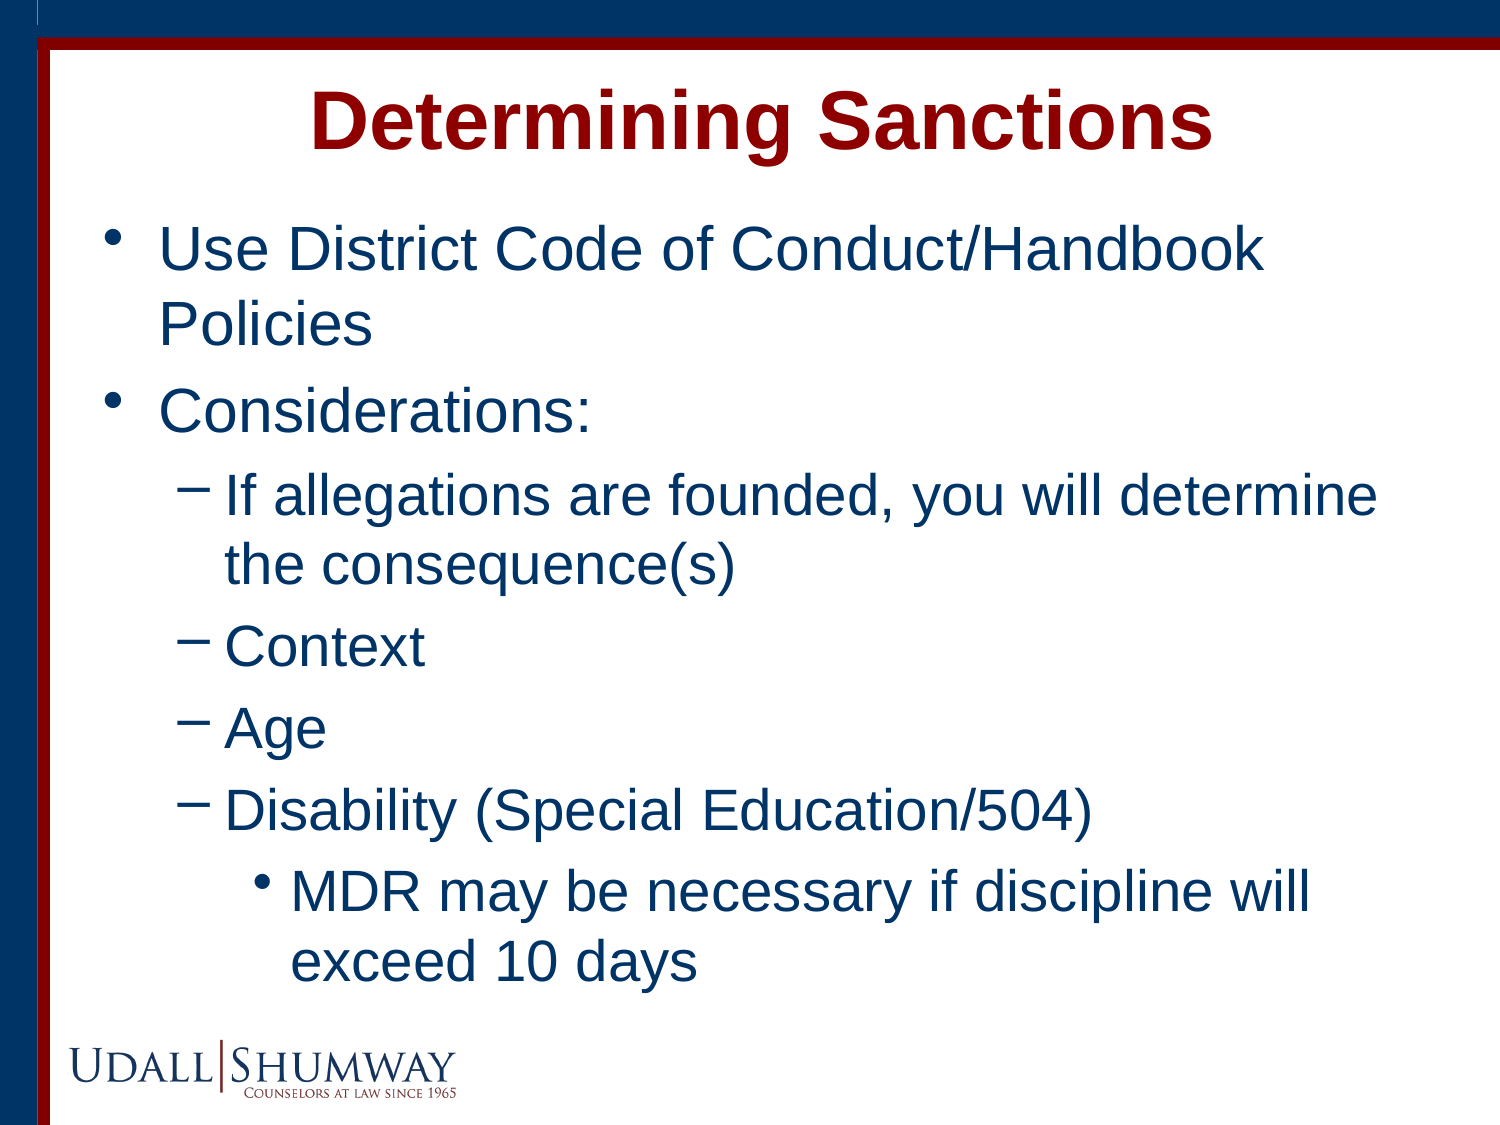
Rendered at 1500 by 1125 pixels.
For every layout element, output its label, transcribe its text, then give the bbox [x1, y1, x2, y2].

picture [62, 1031, 463, 1105]
list Use District Code of Conduct/Handbook Policies Considerations: If allegations are founded, you will determine the consequence(s) Context Age Disability (Special Education/504) MDR may be necessary if discipline will exceed 10 days [87, 200, 1425, 1063]
title Determining Sanctions [112, 117, 1413, 200]
